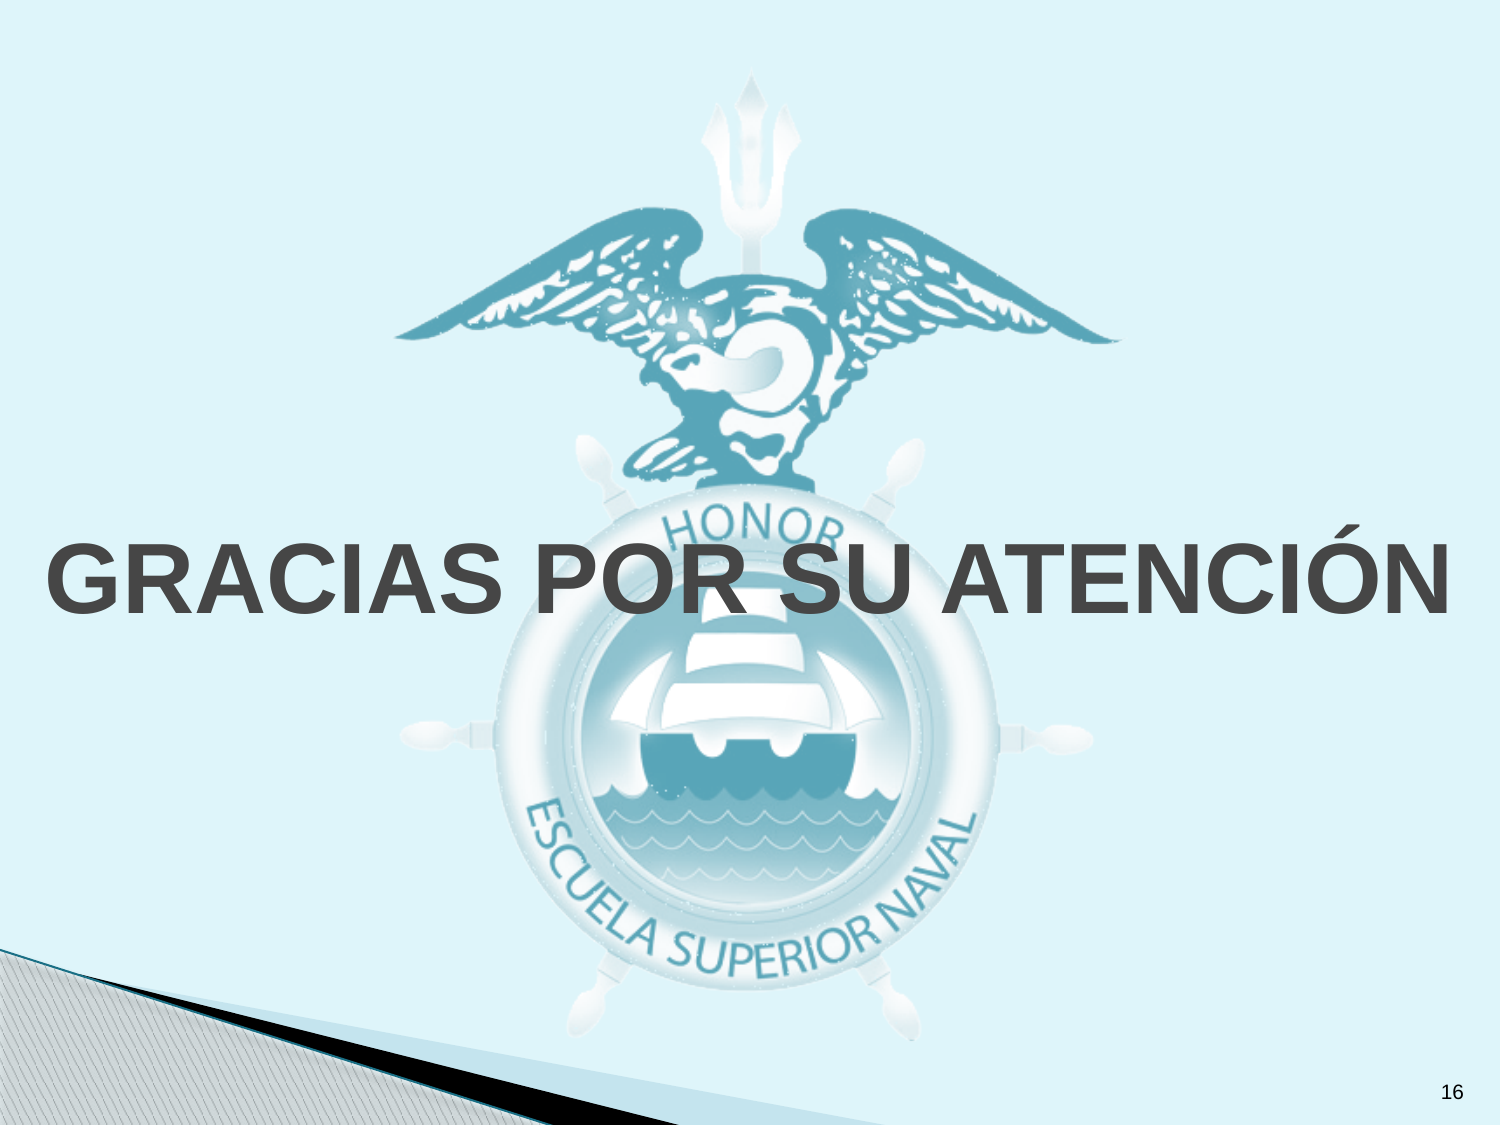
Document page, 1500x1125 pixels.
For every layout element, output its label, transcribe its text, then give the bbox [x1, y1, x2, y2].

title GRACIAS POR SU ATENCIÓN [1134, 479, 1500, 668]
slide_number 16 [1418, 1051, 1479, 1112]
title GRACIAS POR SU ATENCIÓN [0, 479, 354, 668]
picture [359, 60, 1129, 1048]
